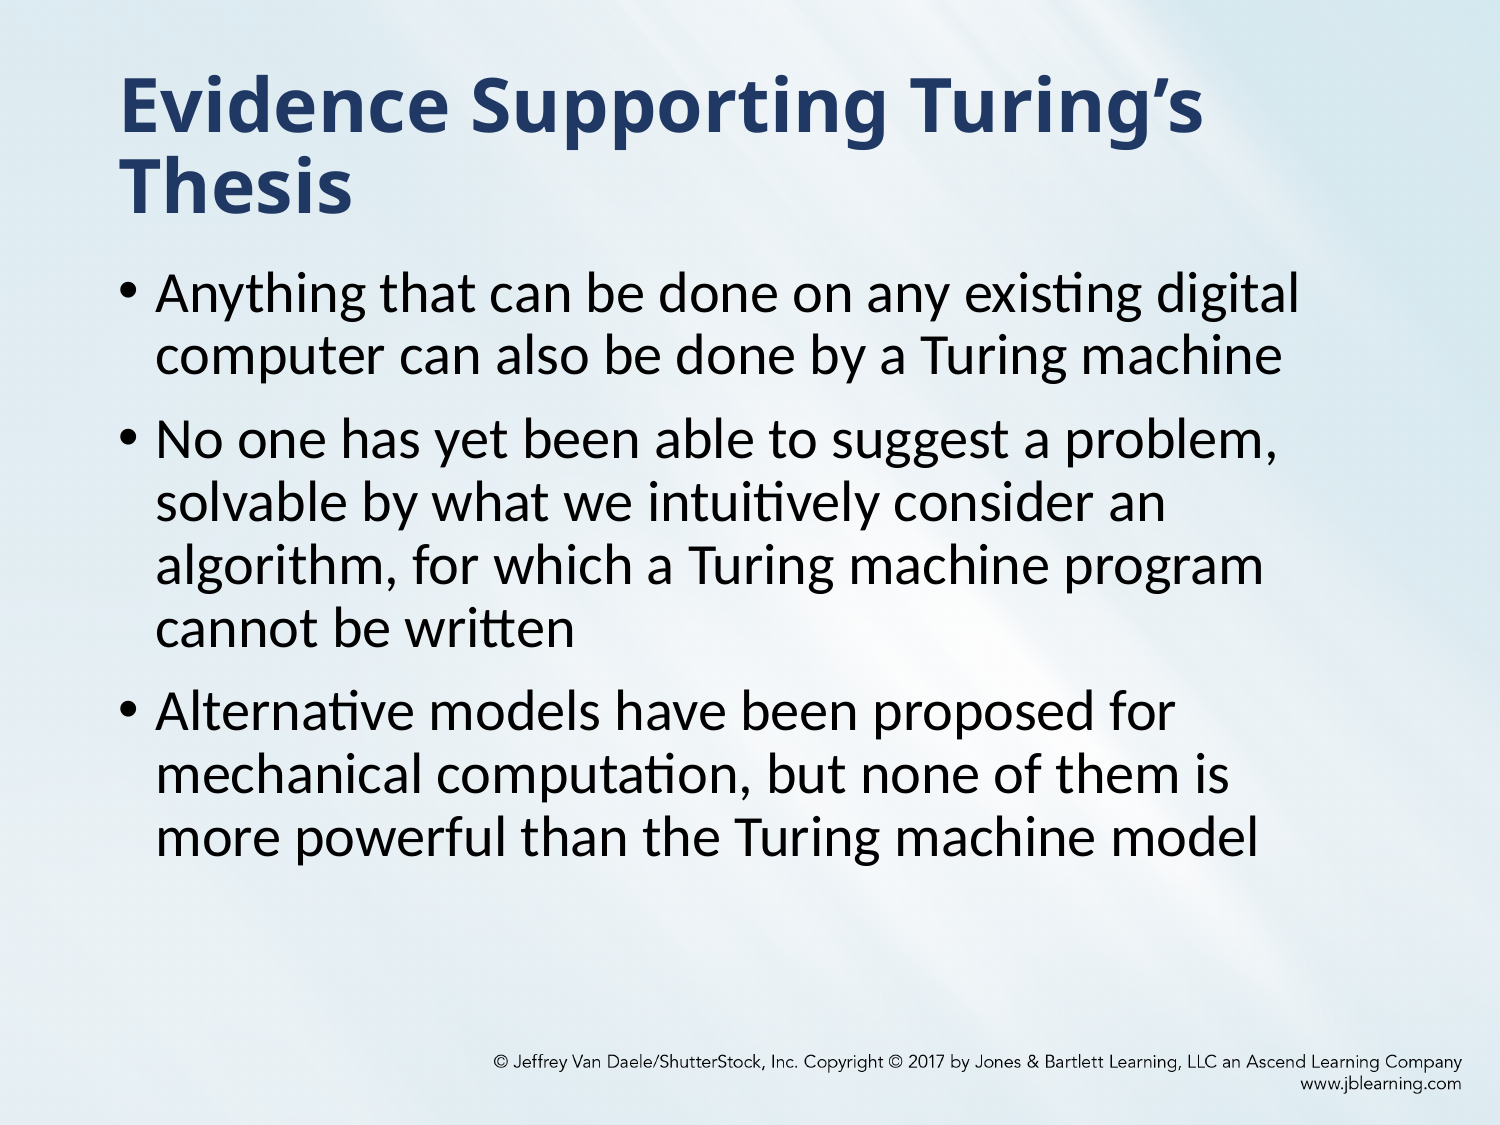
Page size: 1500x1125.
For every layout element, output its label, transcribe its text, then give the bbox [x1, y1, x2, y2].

picture [0, 0, 1500, 1125]
title Evidence Supporting Turing’s Thesis [103, 59, 1397, 238]
list Anything that can be done on any existing digital computer can also be done by a Turing machine No one has yet been able to suggest a problem, solvable by what we intuitively consider an algorithm, for which a Turing machine program cannot be written Alternative models have been proposed for mechanical computation, but none of them is more powerful than the Turing machine model [103, 254, 1379, 1014]
